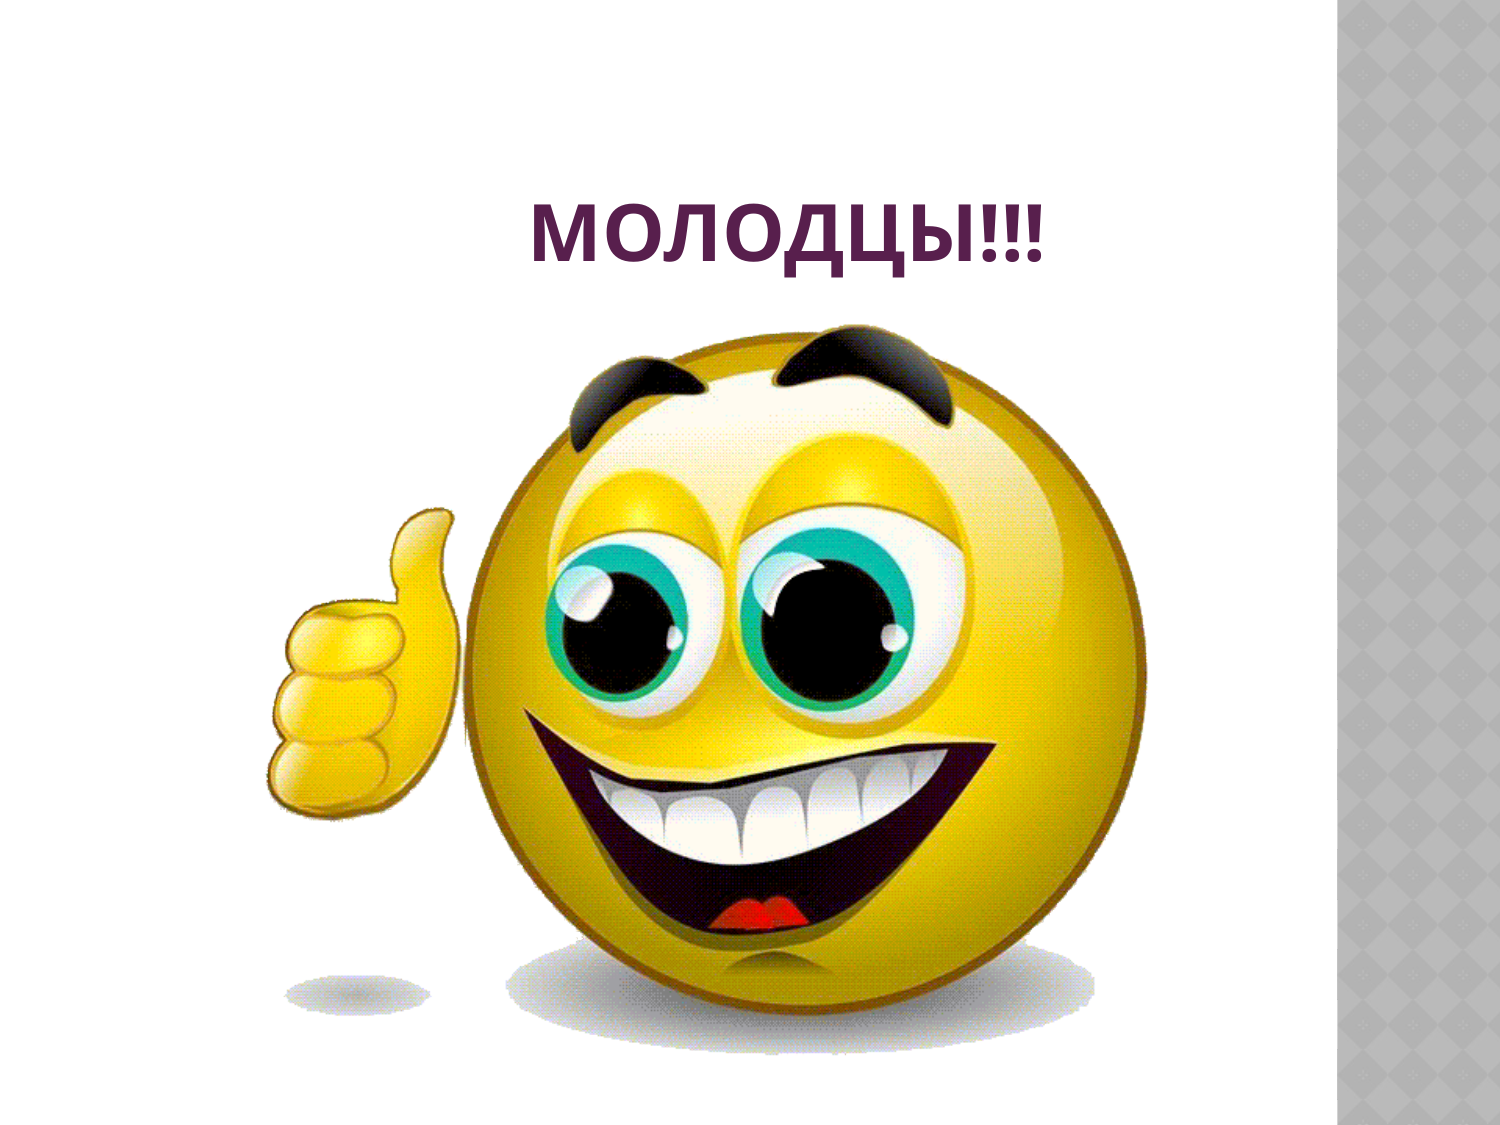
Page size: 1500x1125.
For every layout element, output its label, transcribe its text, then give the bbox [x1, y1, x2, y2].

title Молодцы!!! [112, 90, 1463, 278]
picture [218, 290, 1157, 1071]
